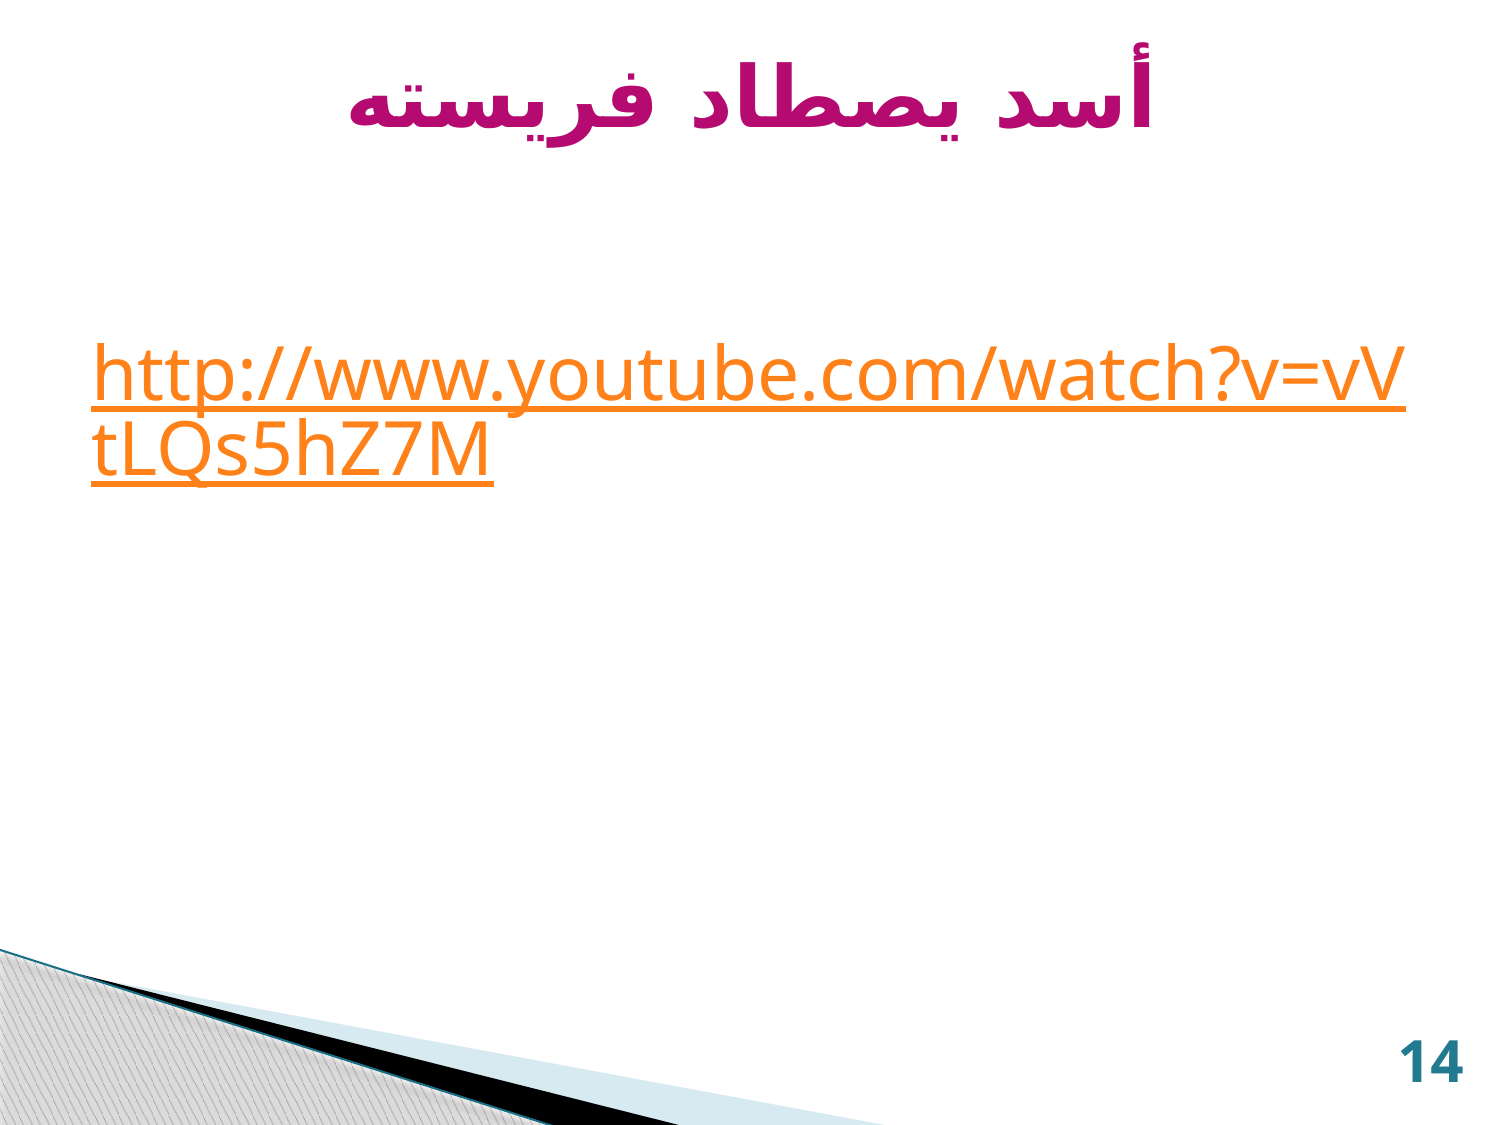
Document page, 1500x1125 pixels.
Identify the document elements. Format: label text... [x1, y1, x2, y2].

slide_number 14 [1376, 1046, 1479, 1112]
list http://www.youtube.com/watch?v=vVtLQs5hZ7M [76, 219, 1427, 1083]
title أسد يصطاد فريسته [76, 0, 1427, 188]
